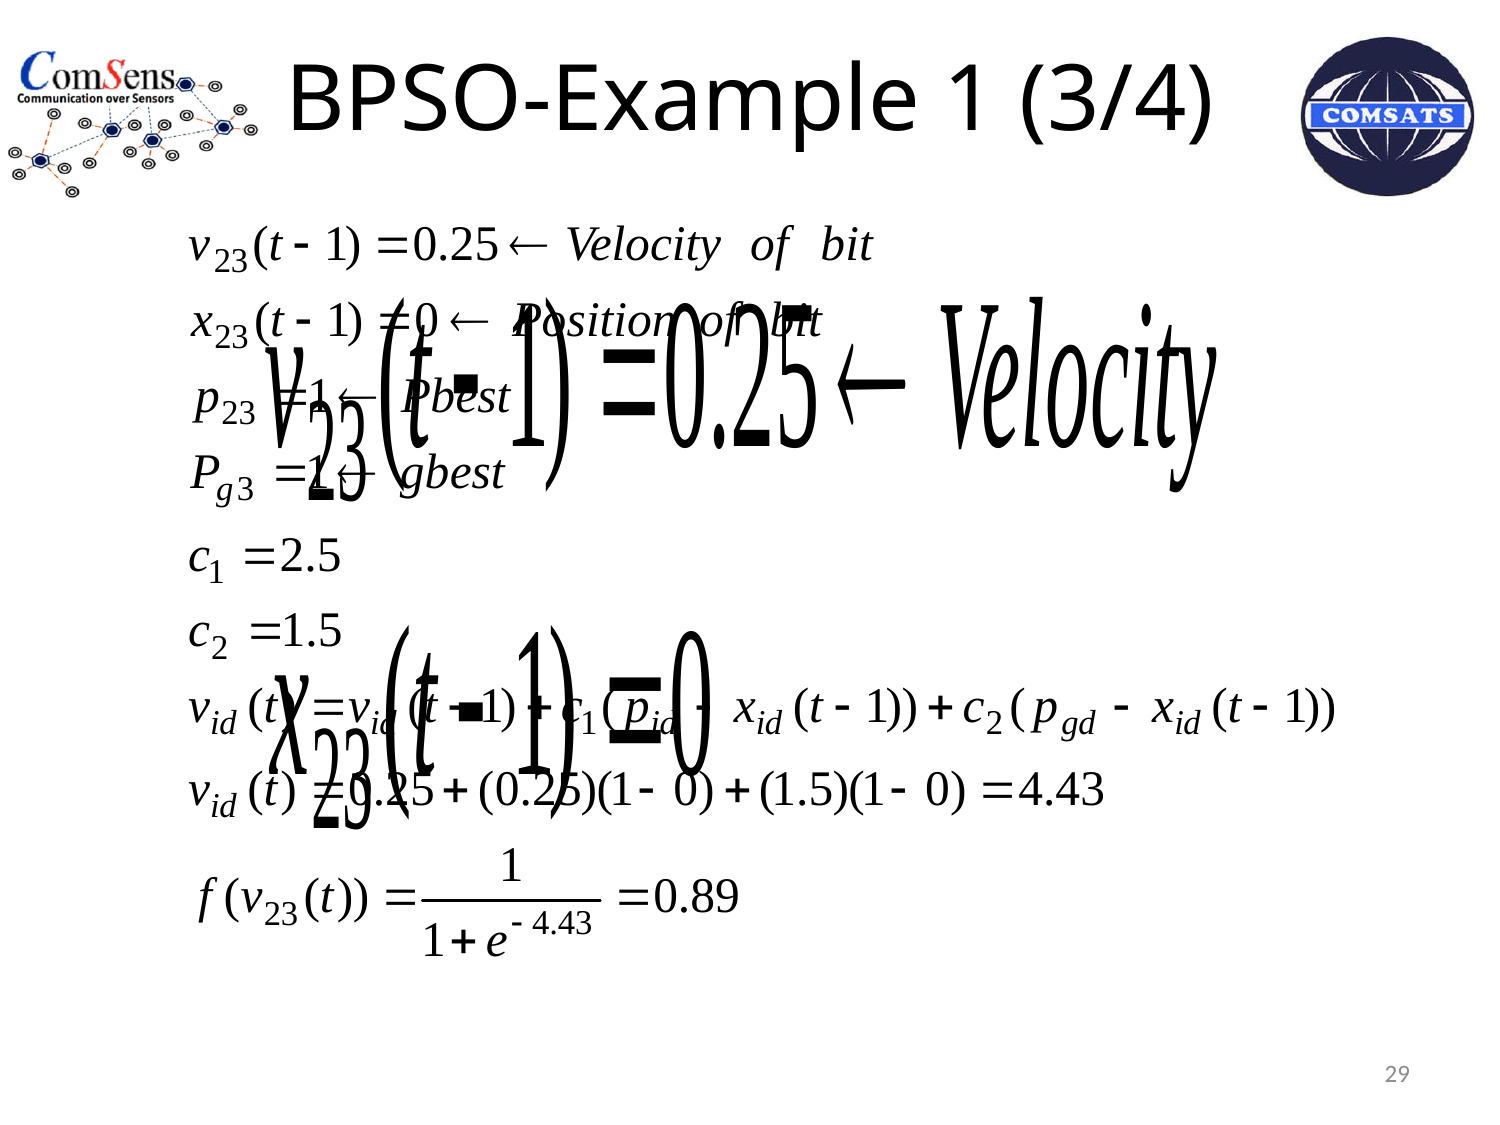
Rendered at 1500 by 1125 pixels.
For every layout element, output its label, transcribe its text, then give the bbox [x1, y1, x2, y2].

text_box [179, 211, 1348, 1044]
picture [1297, 34, 1477, 200]
title BPSO-Example 1 (3/4) [75, 0, 1425, 188]
picture [0, 46, 264, 200]
slide_number 29 [1074, 1042, 1425, 1103]
